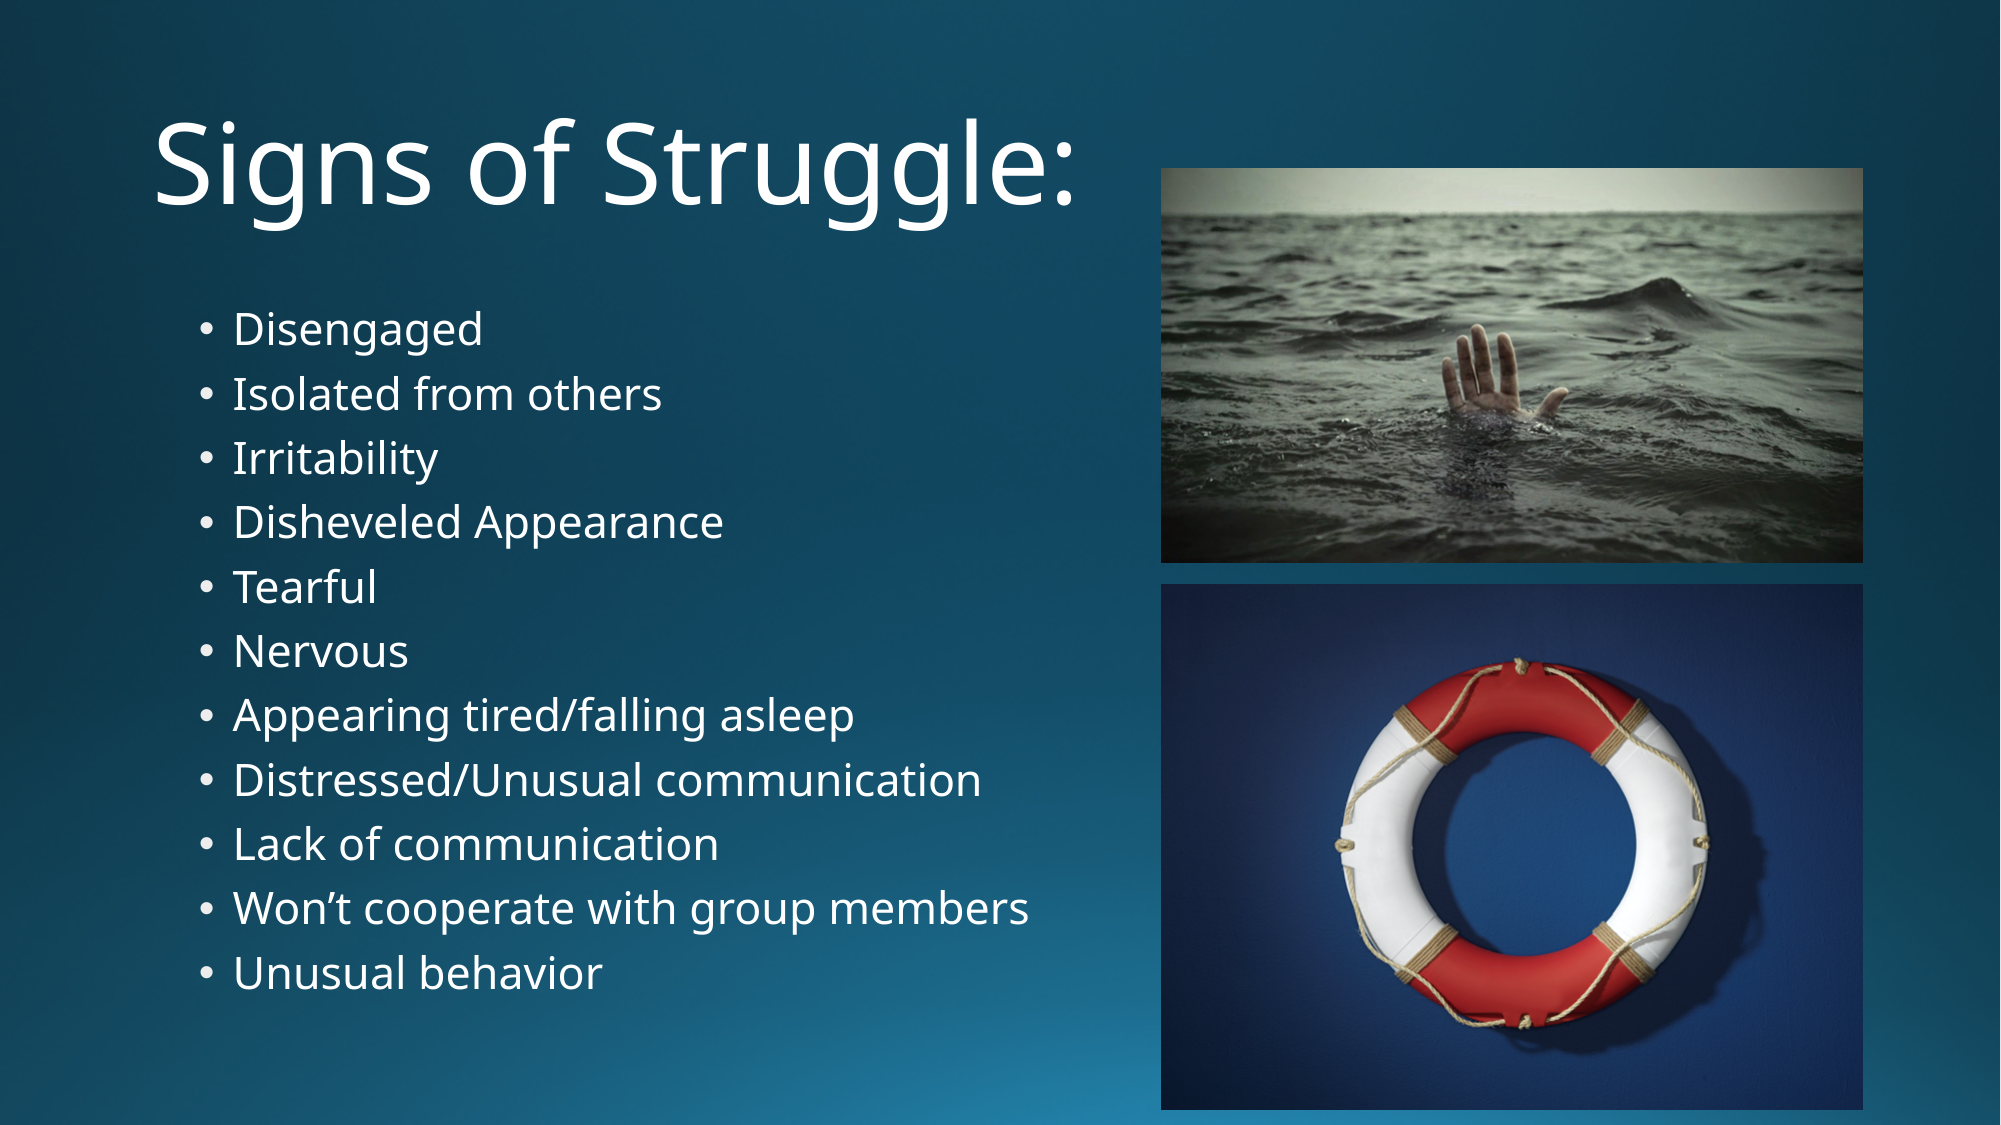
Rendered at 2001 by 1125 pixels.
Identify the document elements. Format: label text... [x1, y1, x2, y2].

picture [0, 0, 2001, 1125]
list Disengaged Isolated from others Irritability Disheveled Appearance Tearful Nervous Appearing tired/falling asleep Distressed/Unusual communication Lack of communication Won’t cooperate with group members Unusual behavior [183, 299, 1863, 1014]
title Signs of Struggle: [137, 59, 1863, 278]
